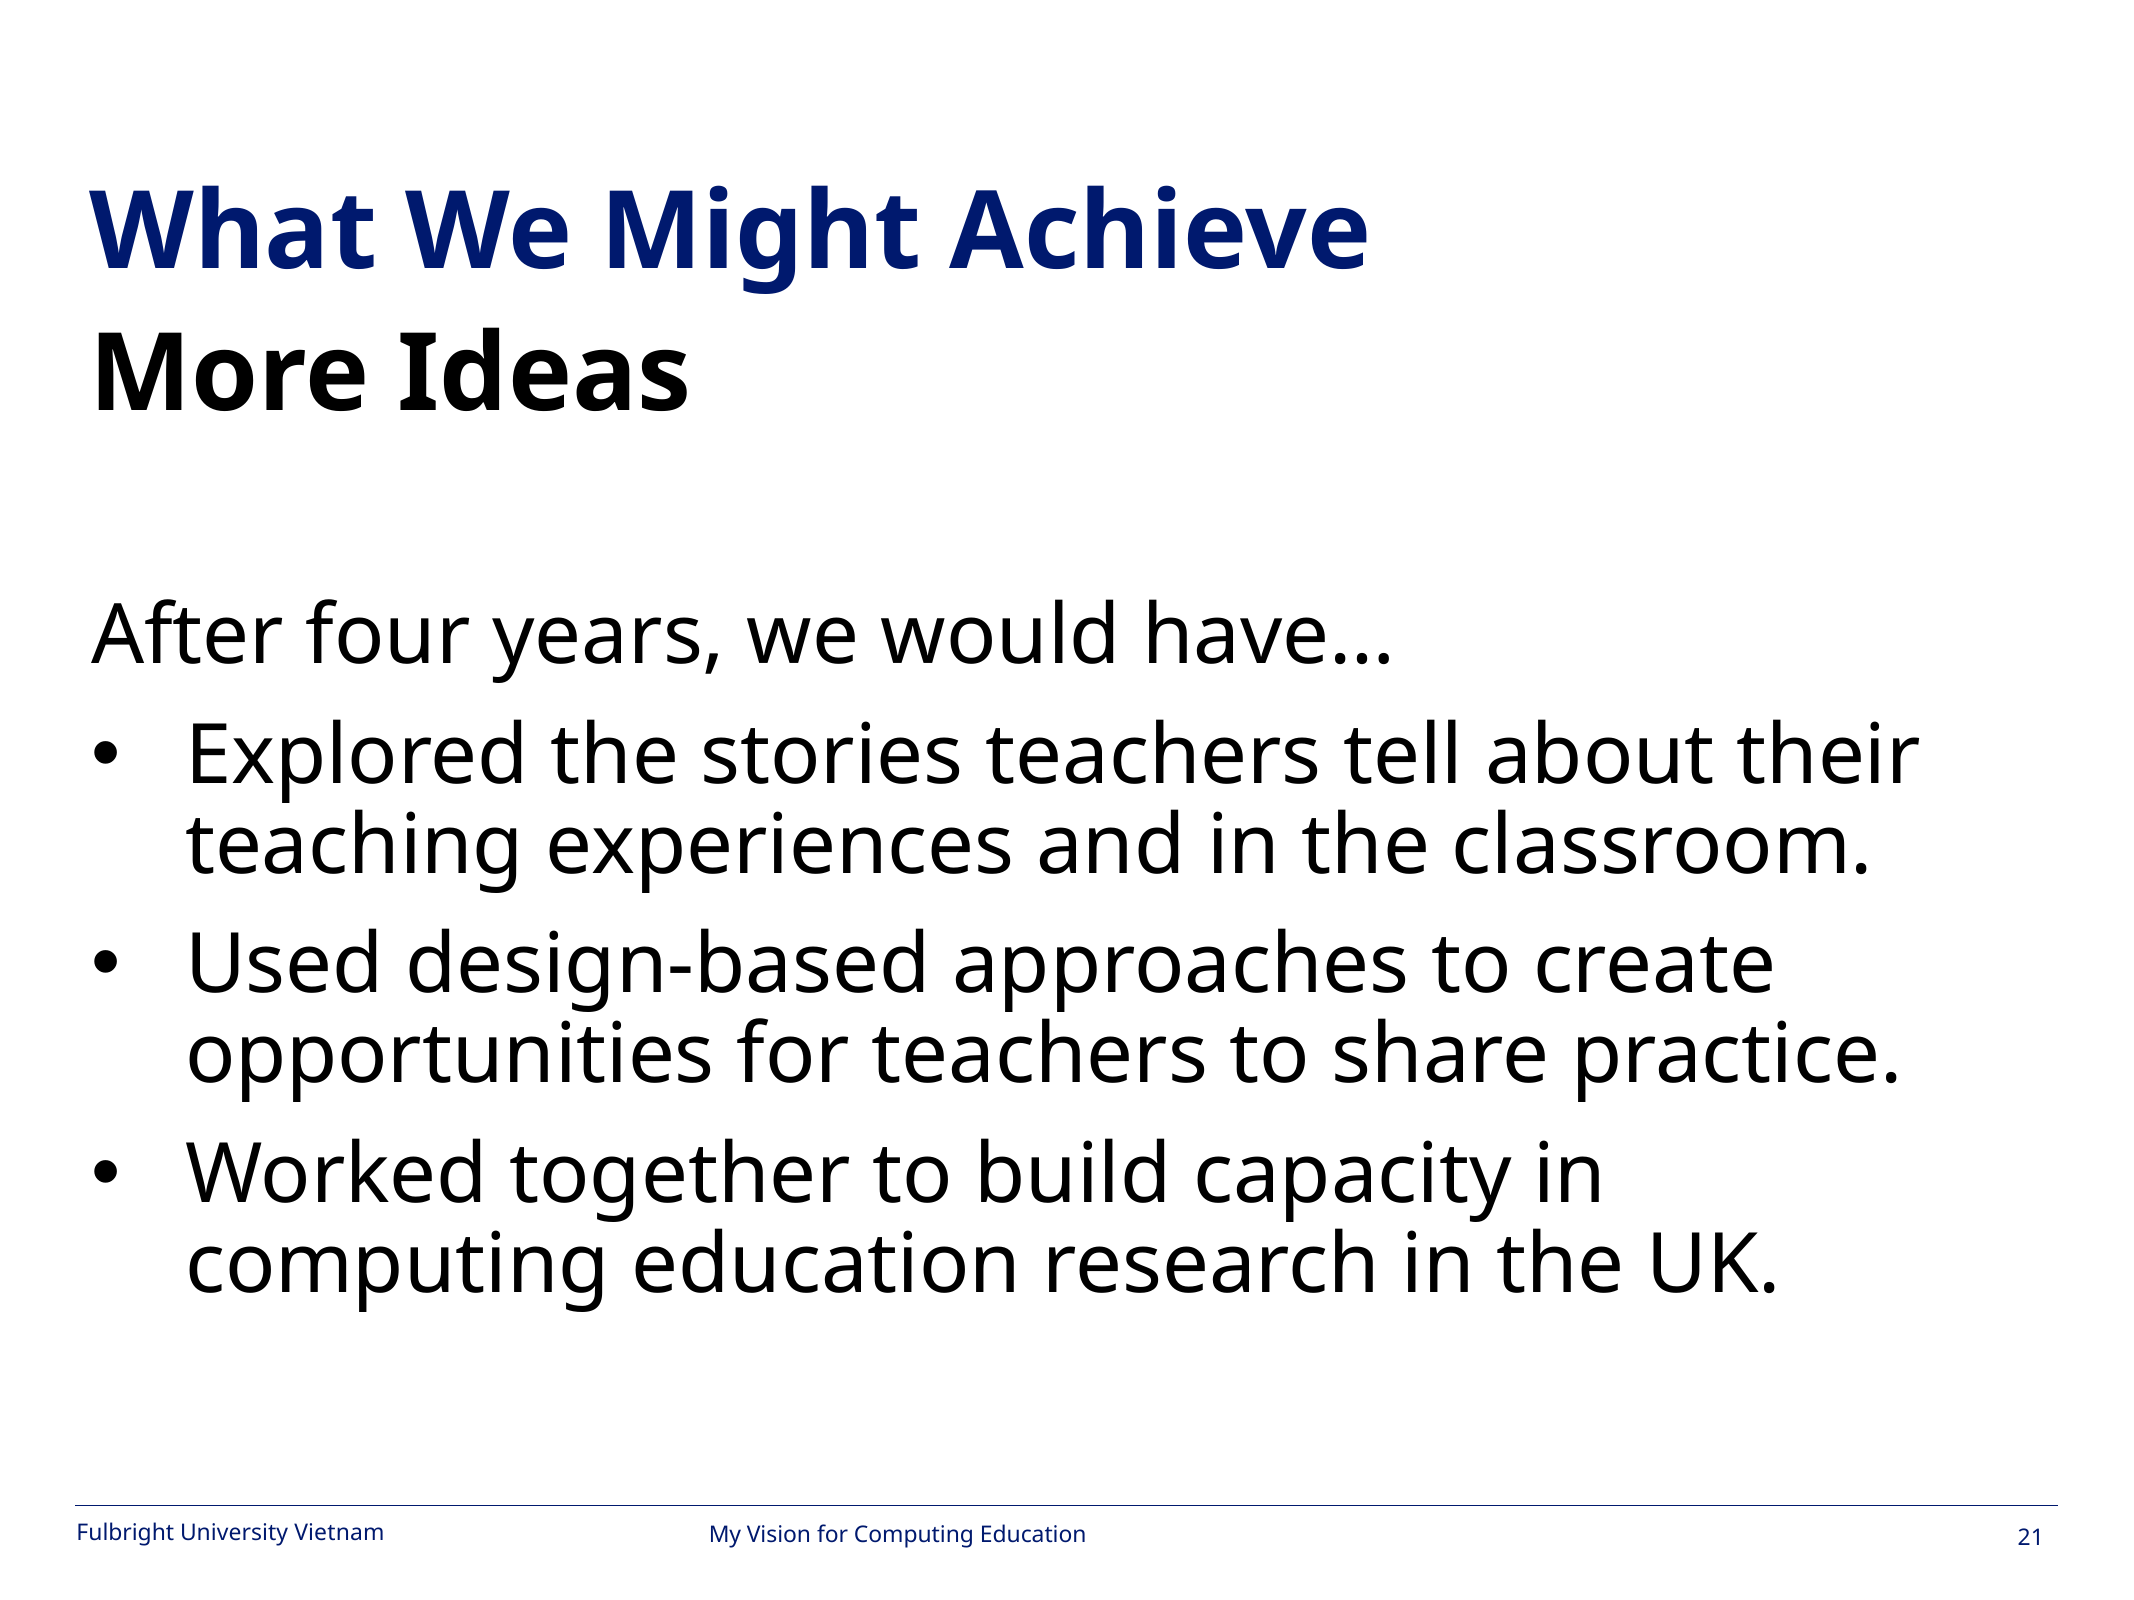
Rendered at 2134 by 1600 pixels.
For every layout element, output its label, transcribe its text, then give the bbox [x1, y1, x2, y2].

footer My Vision for Computing Education [706, 1516, 1427, 1548]
list After four years, we would have… Explored the stories teachers tell about their teaching experiences and in the classroom. Used design-based approaches to create opportunities for teachers to share practice. Worked together to build capacity in computing education research in the UK. [76, 584, 2053, 1442]
list More Ideas [74, 309, 2060, 540]
list What We Might Achieve [74, 167, 2059, 300]
